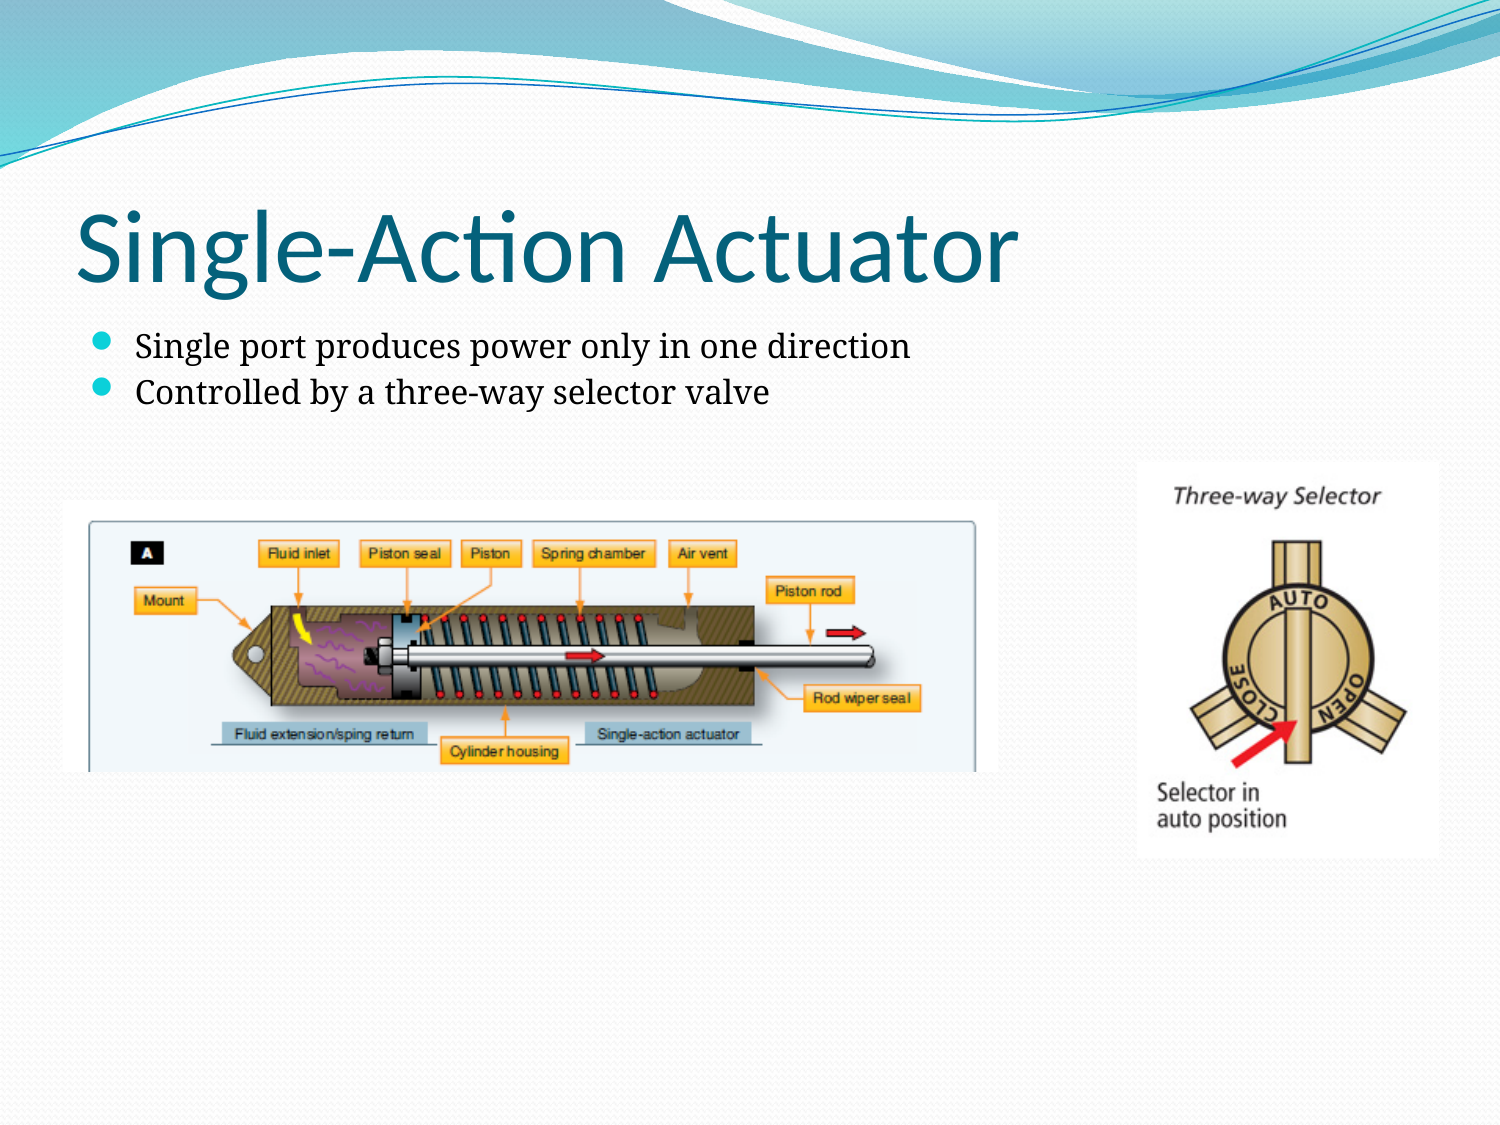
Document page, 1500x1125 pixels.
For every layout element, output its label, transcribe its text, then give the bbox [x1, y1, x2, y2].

picture [1137, 462, 1440, 858]
picture [62, 499, 999, 773]
title Single-Action Actuator [75, 115, 1425, 303]
list Single port produces power only in one direction Controlled by a three-way selector valve [75, 317, 1425, 1038]
